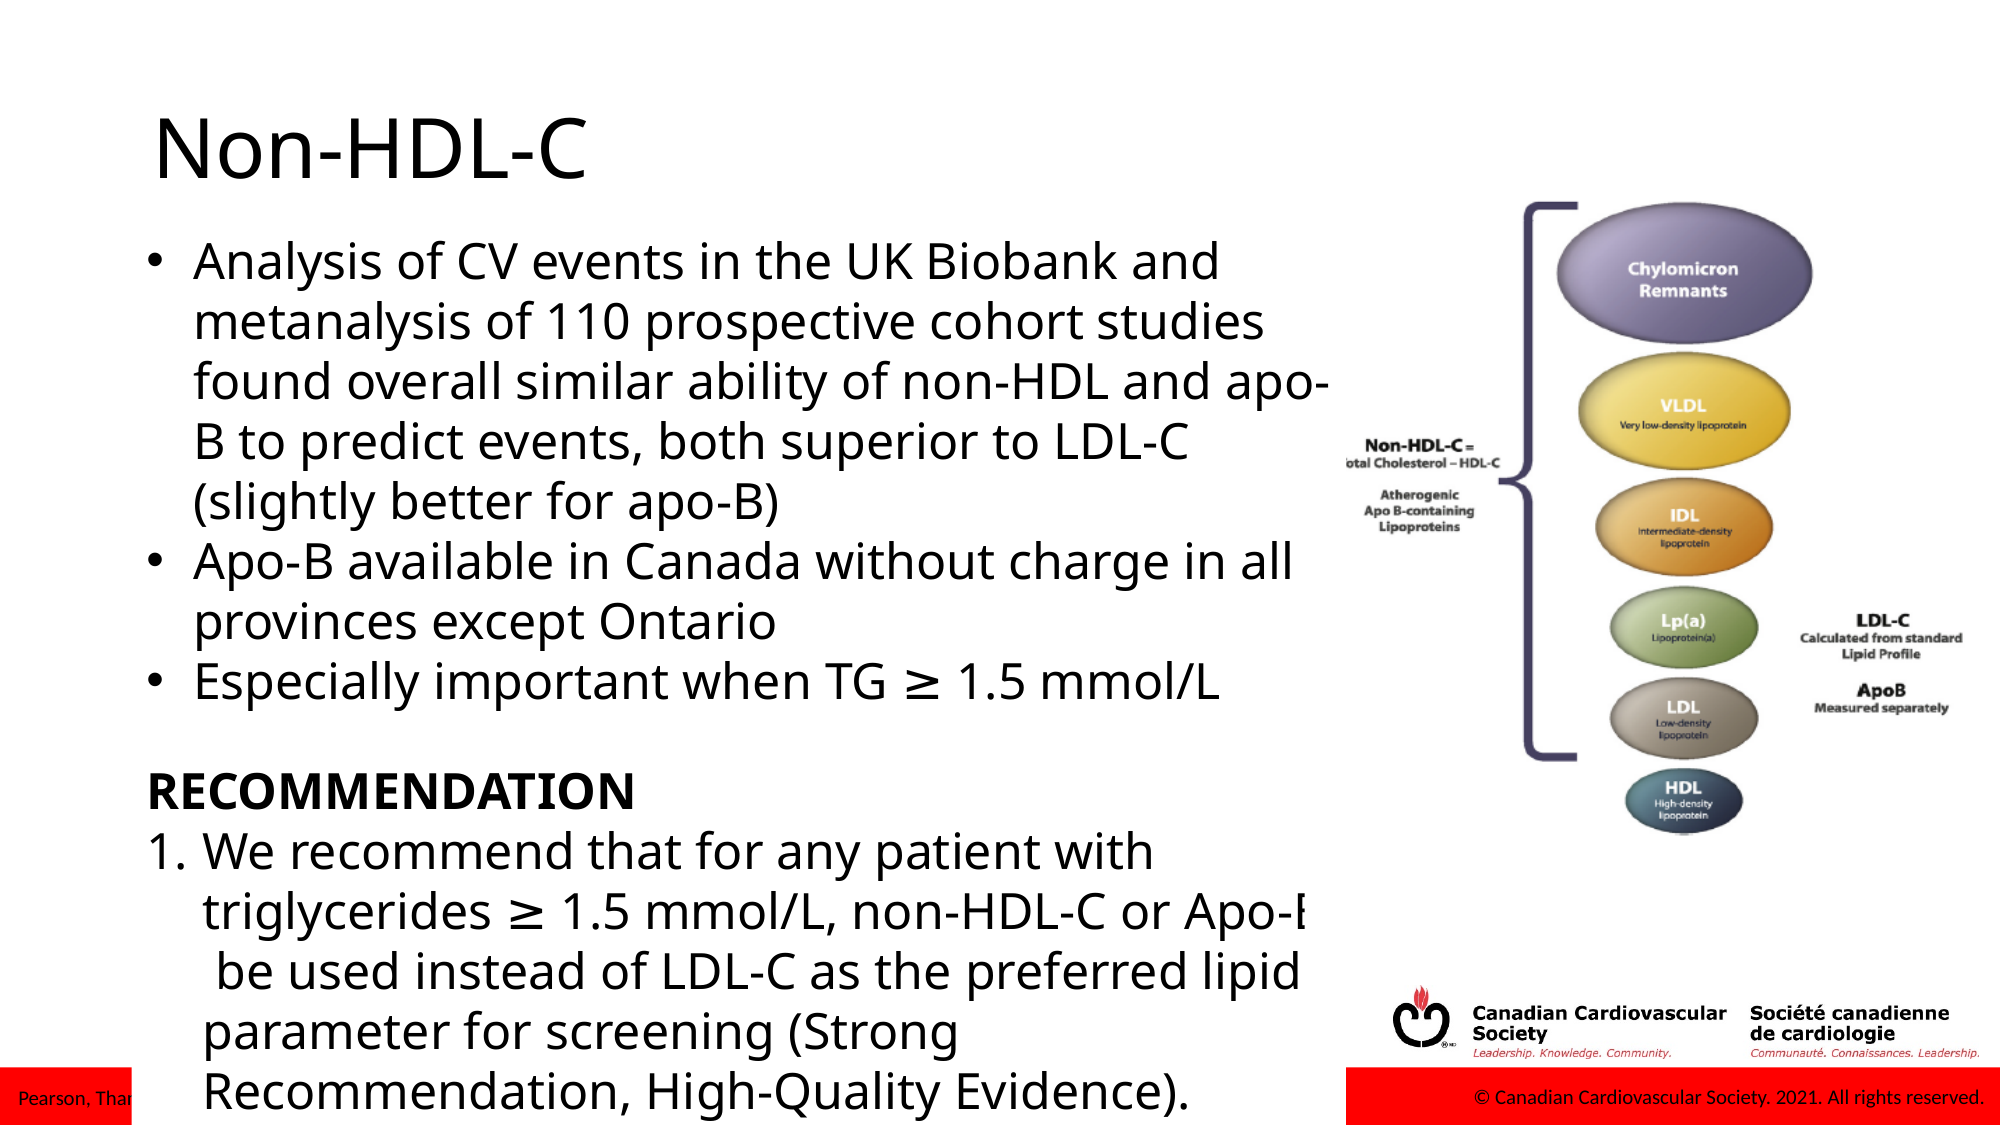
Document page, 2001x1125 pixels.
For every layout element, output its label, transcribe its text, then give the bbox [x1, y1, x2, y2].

picture [1393, 985, 1979, 1059]
title Non-HDL-C [137, 81, 1863, 222]
picture [609, 189, 2000, 976]
text_box Analysis of CV events in the UK Biobank and metanalysis of 110 prospective cohort studies found overall similar ability of non-HDL and apo-B to predict events, both superior to LDL-C (slightly better for apo-B) Apo-B available in Canada without charge in all provinces except Ontario Especially important when TG ≥ 1.5 mmol/L RECOMMENDATION We recommend that for any patient with triglycerides ≥ 1.5 mmol/L, non-HDL-C or Apo-B be used instead of LDL-C as the preferred lipid parameter for screening (Strong Recommendation, High-Quality Evidence). [131, 222, 1346, 1125]
